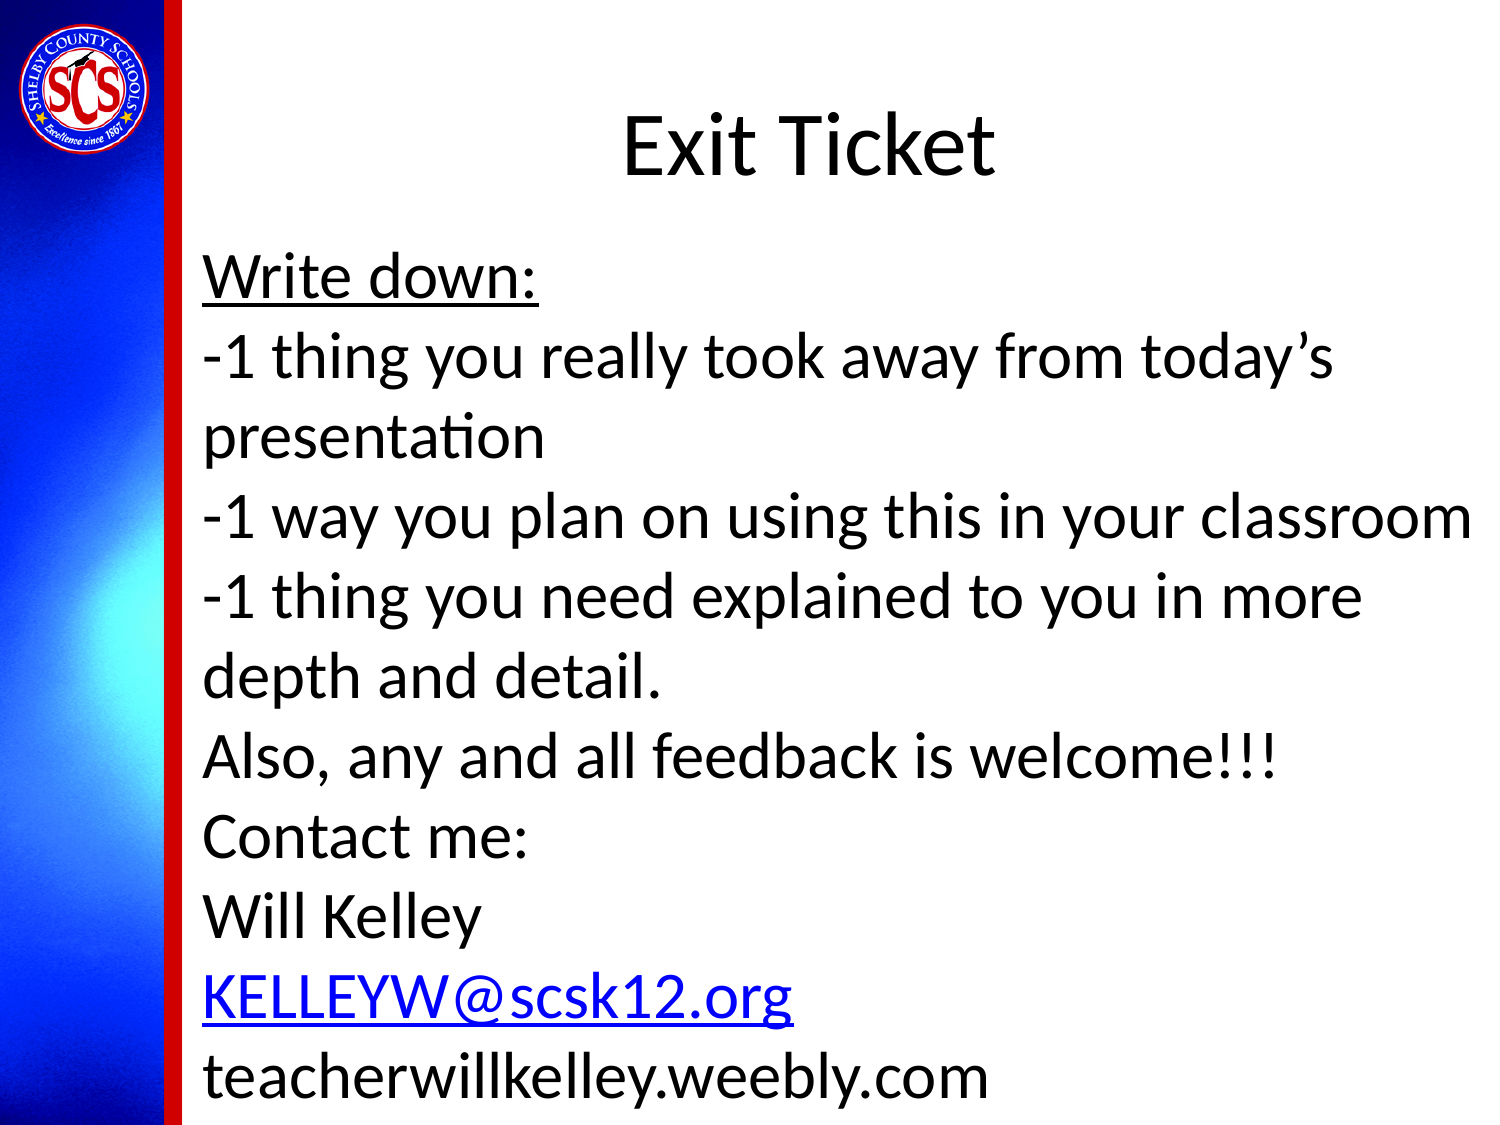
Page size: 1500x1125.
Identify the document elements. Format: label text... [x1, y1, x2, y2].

title Exit Ticket [195, 45, 1425, 224]
picture [0, 0, 1456, 1125]
text_box Write down: -1 thing you really took away from today’s presentation -1 way you plan on using this in your classroom -1 thing you need explained to you in more depth and detail. Also, any and all feedback is welcome!!! Contact me: Will Kelley KELLEYW@scsk12.org teacherwillkelley.weebly.com [187, 224, 1500, 1125]
